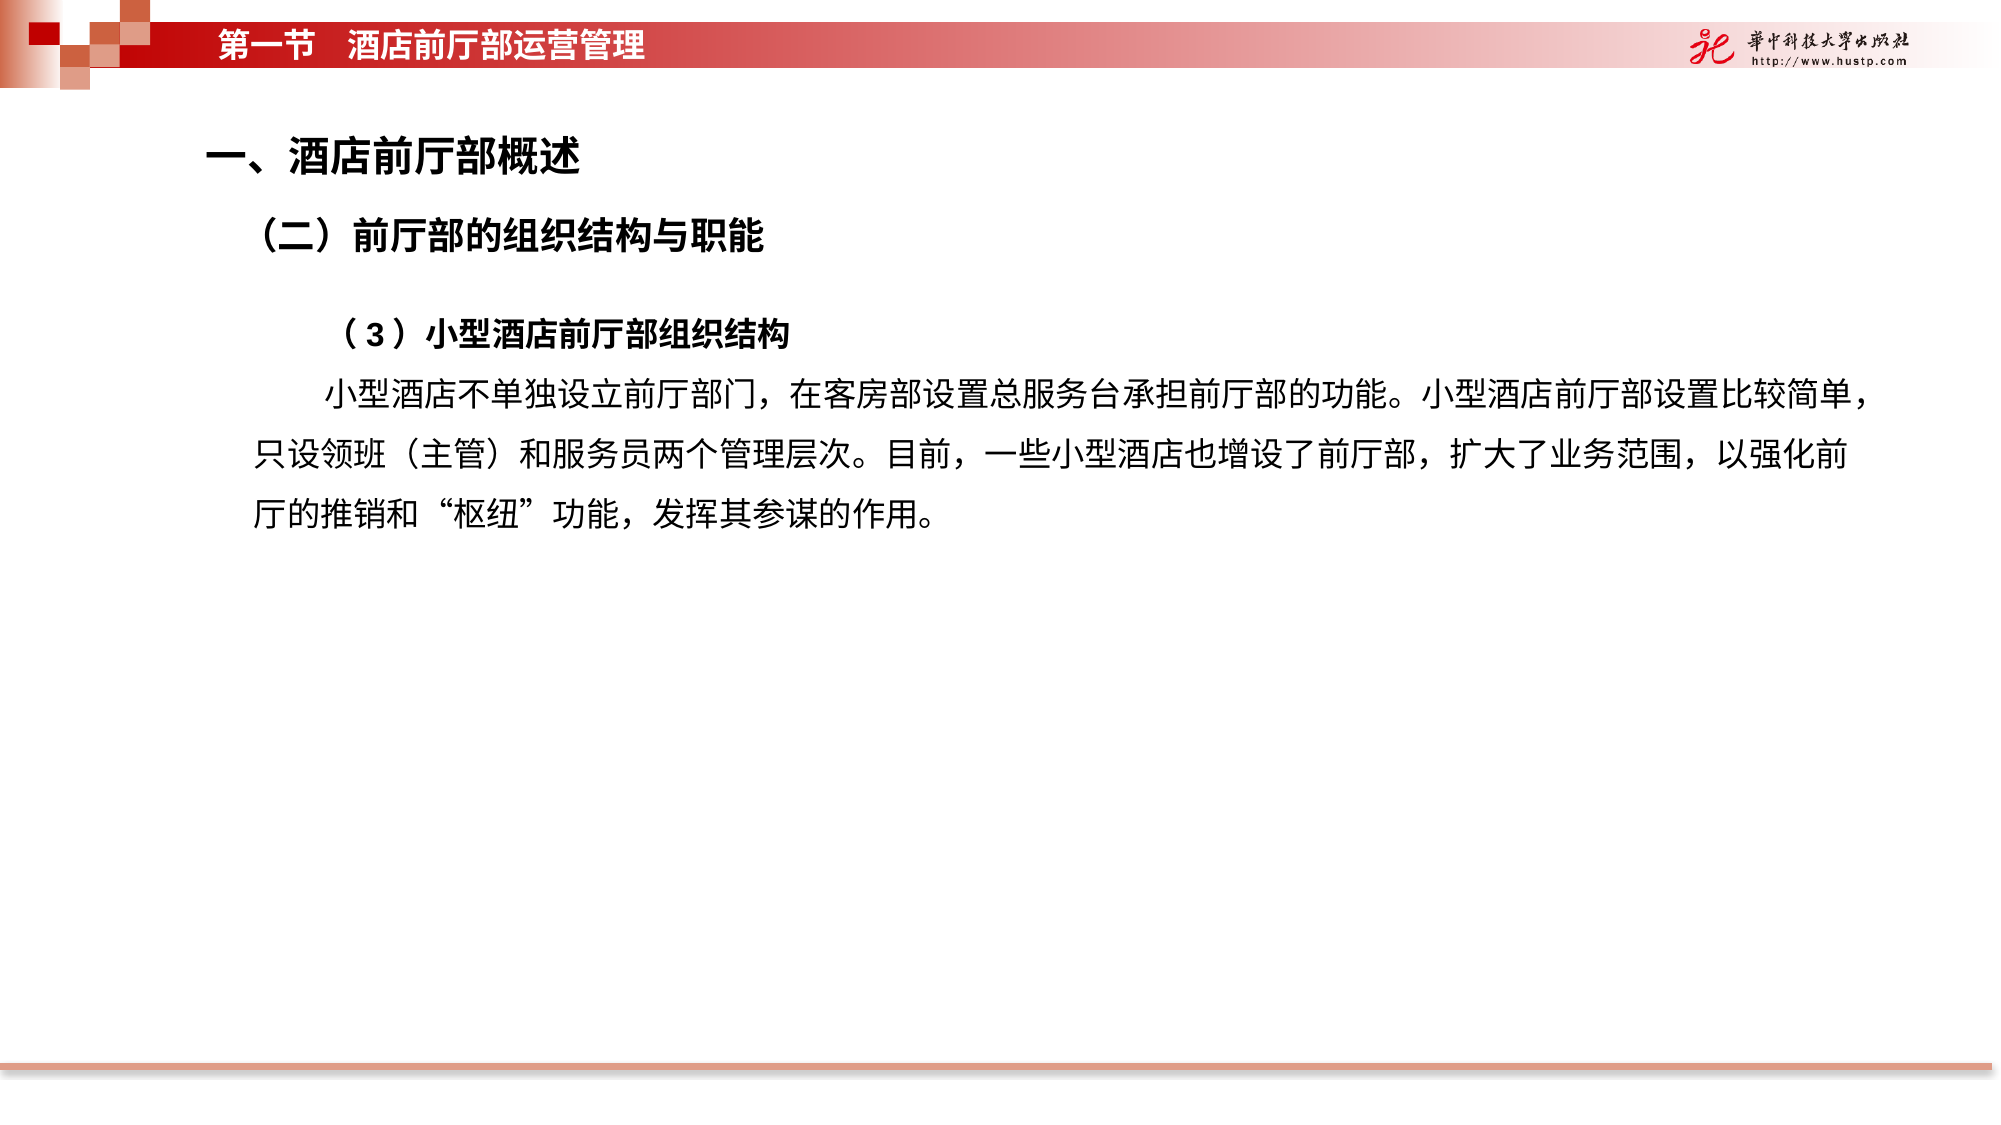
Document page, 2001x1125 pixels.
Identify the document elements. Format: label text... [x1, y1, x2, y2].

text_box （3）小型酒店前厅部组织结构 小型酒店不单独设立前厅部门，在客房部设置总服务台承担前厅部的功能。小型酒店前厅部设置比较简单，只设领班（主管）和服务员两个管理层次。目前，一些小型酒店也增设了前厅部，扩大了业务范围，以强化前厅的推销和“枢纽”功能，发挥其参谋的作用。 [239, 286, 1897, 541]
text_box 第一节 酒店前厅部运营管理 [202, 17, 771, 72]
picture [1661, 0, 1939, 90]
text_box 一、酒店前厅部概述 [190, 122, 1066, 187]
text_box （二）前厅部的组织结构与职能 [225, 204, 968, 265]
